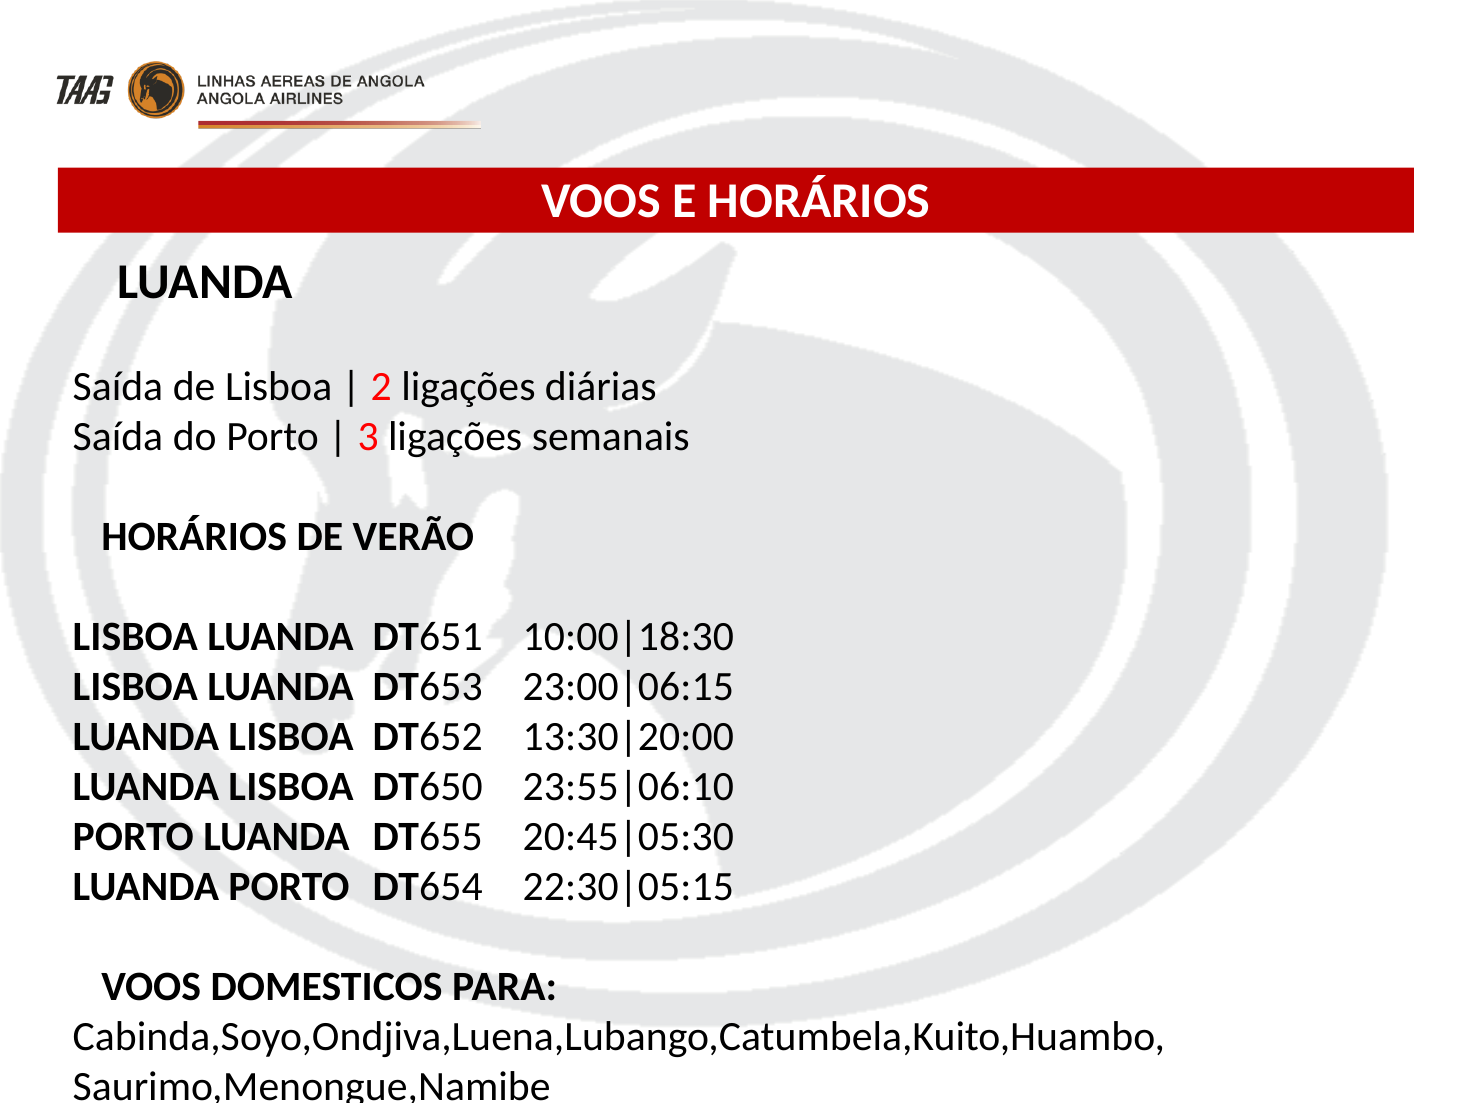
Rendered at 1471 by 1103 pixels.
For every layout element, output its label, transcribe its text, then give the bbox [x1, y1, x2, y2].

text_box VOOS E HORÁRIOS [57, 167, 1414, 233]
picture [0, 0, 1471, 1103]
text_box LUANDA Saída de Lisboa | 2 ligações diárias Saída do Porto | 3 ligações semanais HORÁRIOS DE VERÃO LISBOA LUANDA DT651 10:00|18:30 LISBOA LUANDA DT653 23:00|06:15 LUANDA LISBOA DT652 13:30|20:00 LUANDA LISBOA DT650 23:55|06:10 PORTO LUANDA DT655 20:45|05:30 LUANDA PORTO DT654 22:30|05:15 VOOS DOMESTICOS PARA: Cabinda,Soyo,Ondjiva,Luena,Lubango,Catumbela,Kuito,Huambo, Saurimo,Menongue,Namibe [57, 241, 1414, 1103]
